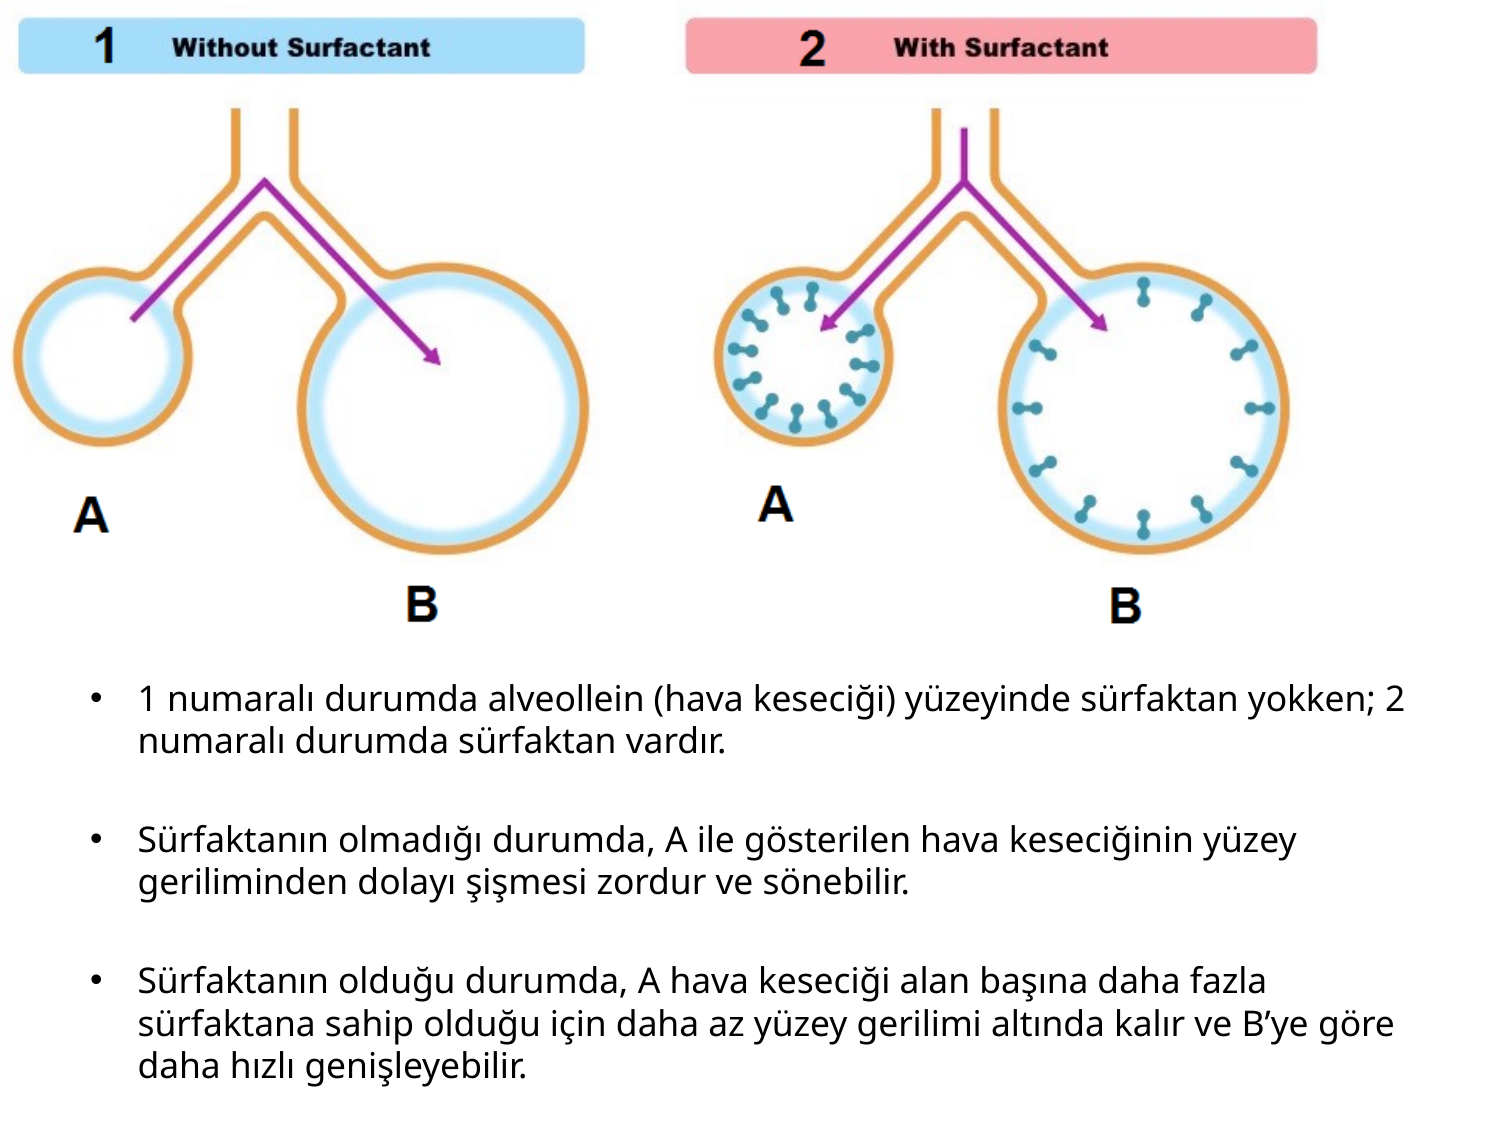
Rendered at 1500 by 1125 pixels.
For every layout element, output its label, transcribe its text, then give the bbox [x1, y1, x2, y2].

picture [0, 0, 1332, 644]
list 1 numaralı durumda alveollein (hava keseciği) yüzeyinde sürfaktan yokken; 2 numaralı durumda sürfaktan vardır. Sürfaktanın olmadığı durumda, A ile gösterilen hava keseciğinin yüzey geriliminden dolayı şişmesi zordur ve sönebilir. Sürfaktanın olduğu durumda, A hava keseciği alan başına daha fazla sürfaktana sahip olduğu için daha az yüzey gerilimi altında kalır ve B’ye göre daha hızlı genişleyebilir. [75, 668, 1425, 1094]
